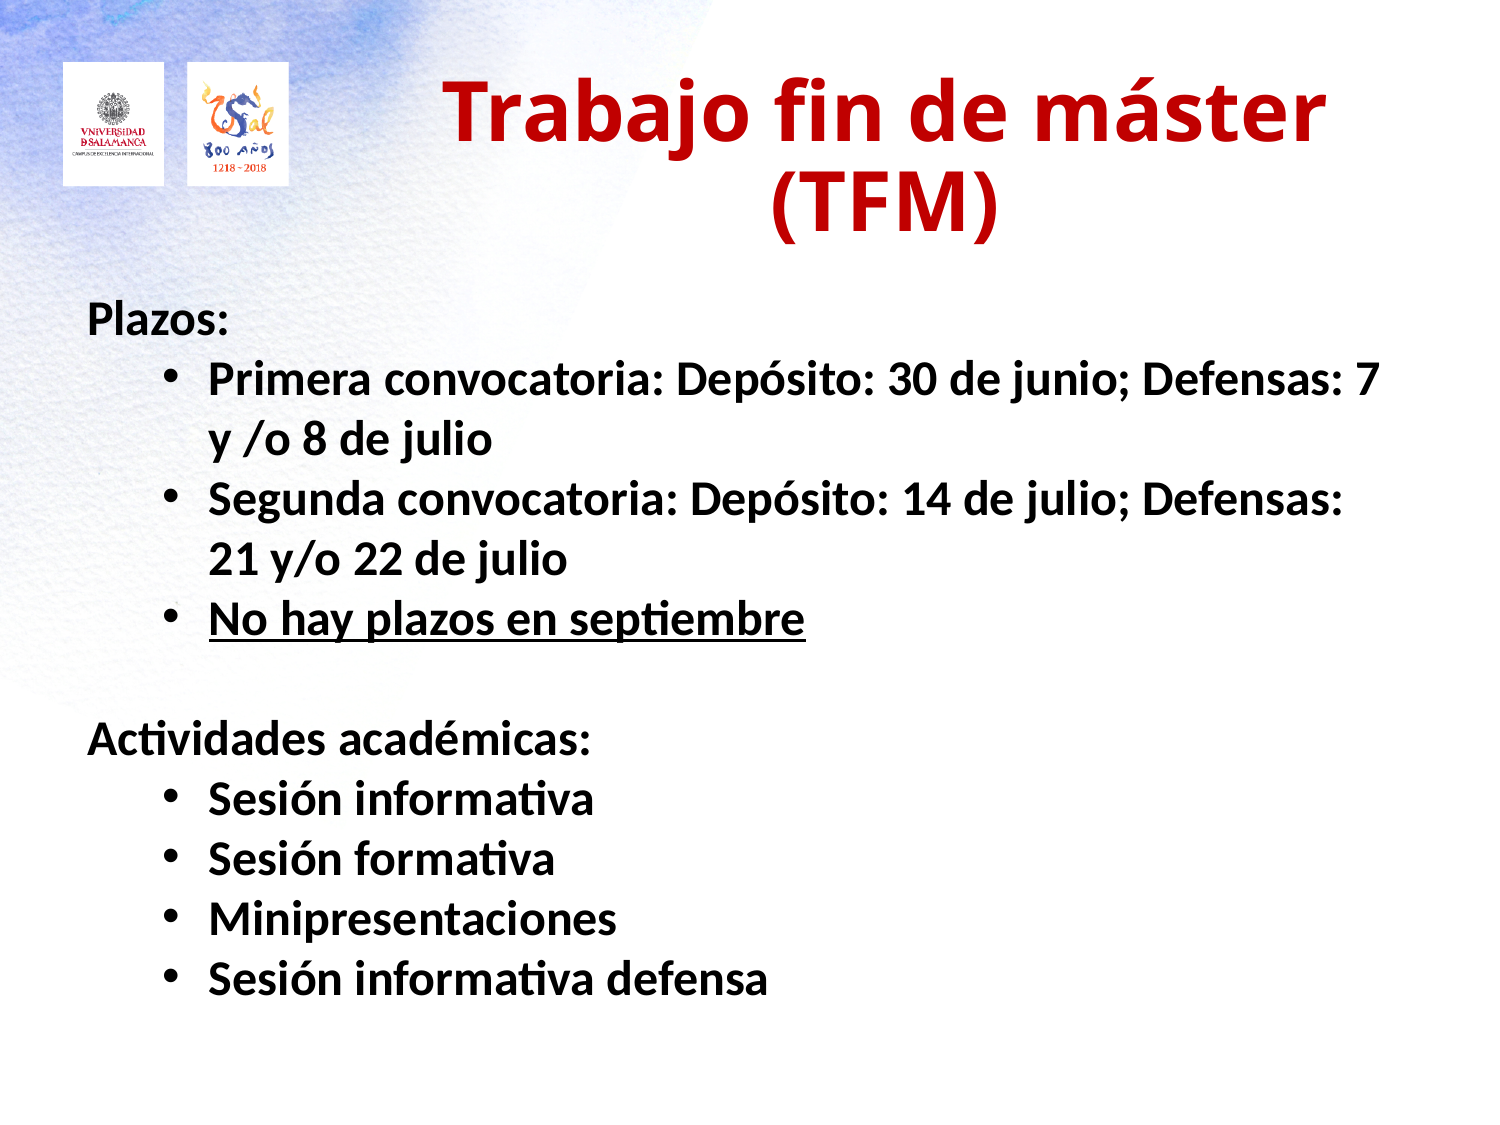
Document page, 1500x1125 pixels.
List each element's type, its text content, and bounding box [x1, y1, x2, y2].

title Trabajo fin de máster (TFM) [350, 59, 1420, 260]
text_box Plazos: Primera convocatoria: Depósito: 30 de junio; Defensas: 7 y /o 8 de julio Segunda convocatoria: Depósito: 14 de julio; Defensas: 21 y/o 22 de julio No hay plazos en septiembre Actividades académicas: Sesión informativa Sesión formativa Minipresentaciones Sesión informativa defensa [72, 278, 1420, 1013]
picture [0, 0, 1500, 1125]
